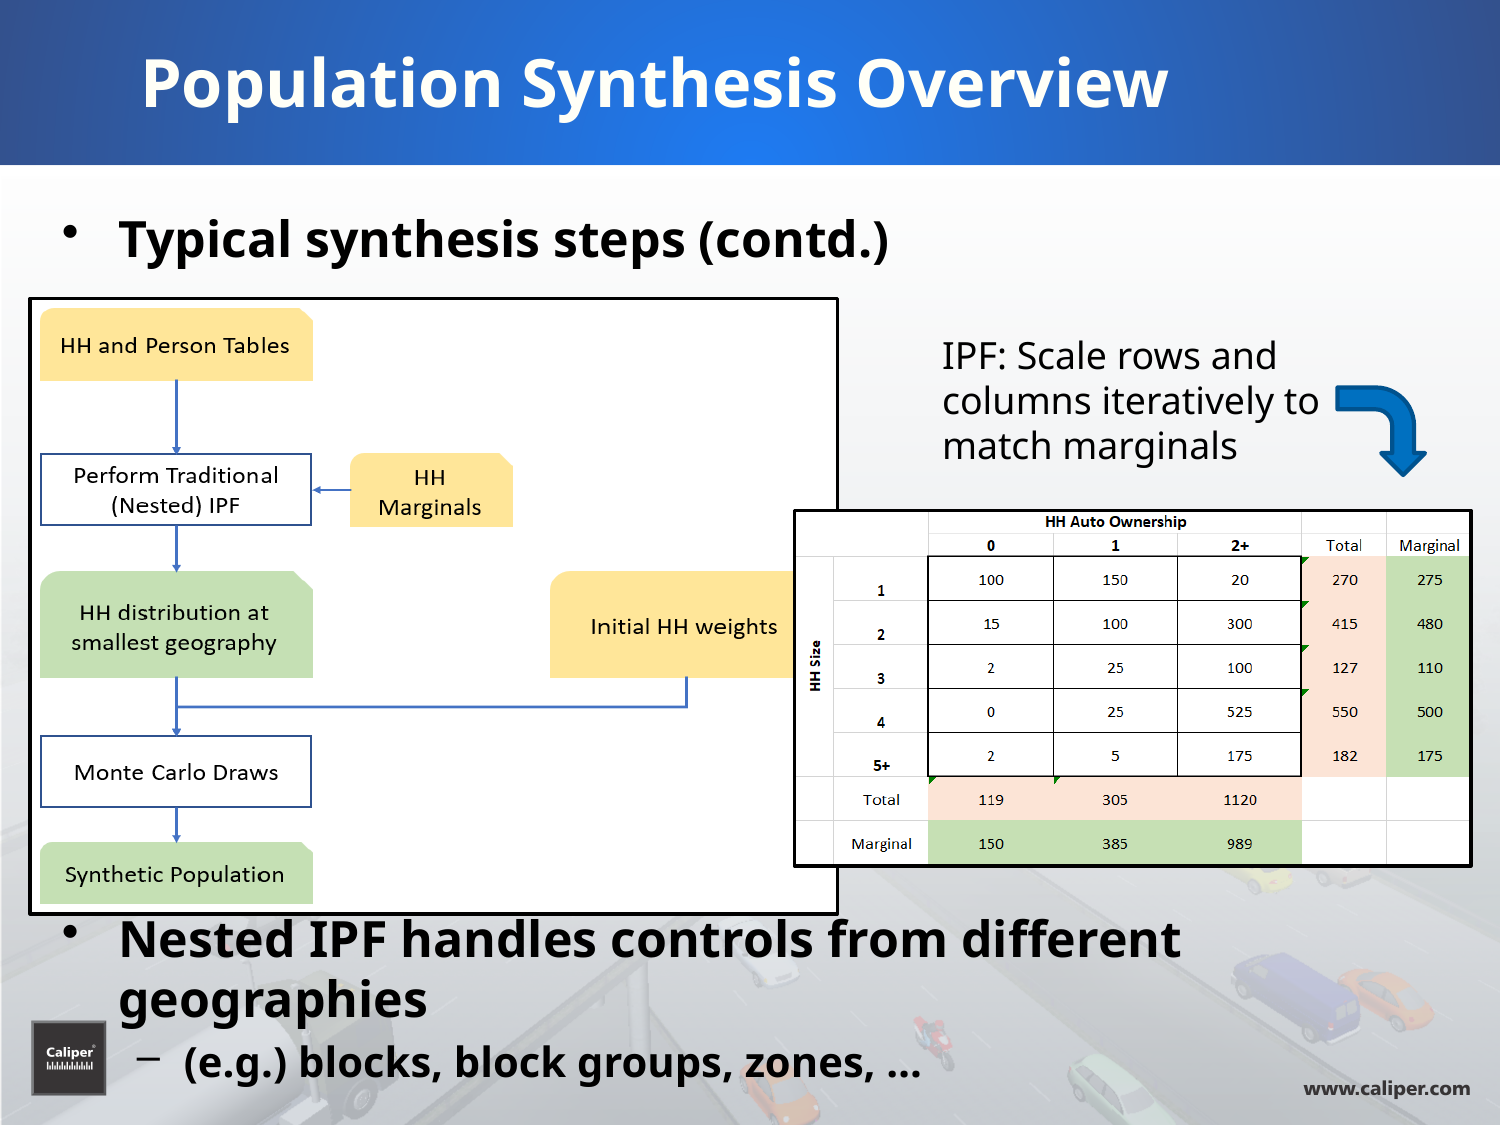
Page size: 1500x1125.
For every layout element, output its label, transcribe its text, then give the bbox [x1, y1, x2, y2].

list Typical synthesis steps (contd.) Nested IPF handles controls from different geographies (e.g.) blocks, block groups, zones, … [46, 199, 1488, 1063]
text_box IPF: Scale rows and columns iteratively to match marginals [927, 324, 1403, 474]
text_box [1335, 385, 1427, 478]
picture [0, 0, 1500, 1125]
title Population Synthesis Overview [124, 0, 1426, 163]
